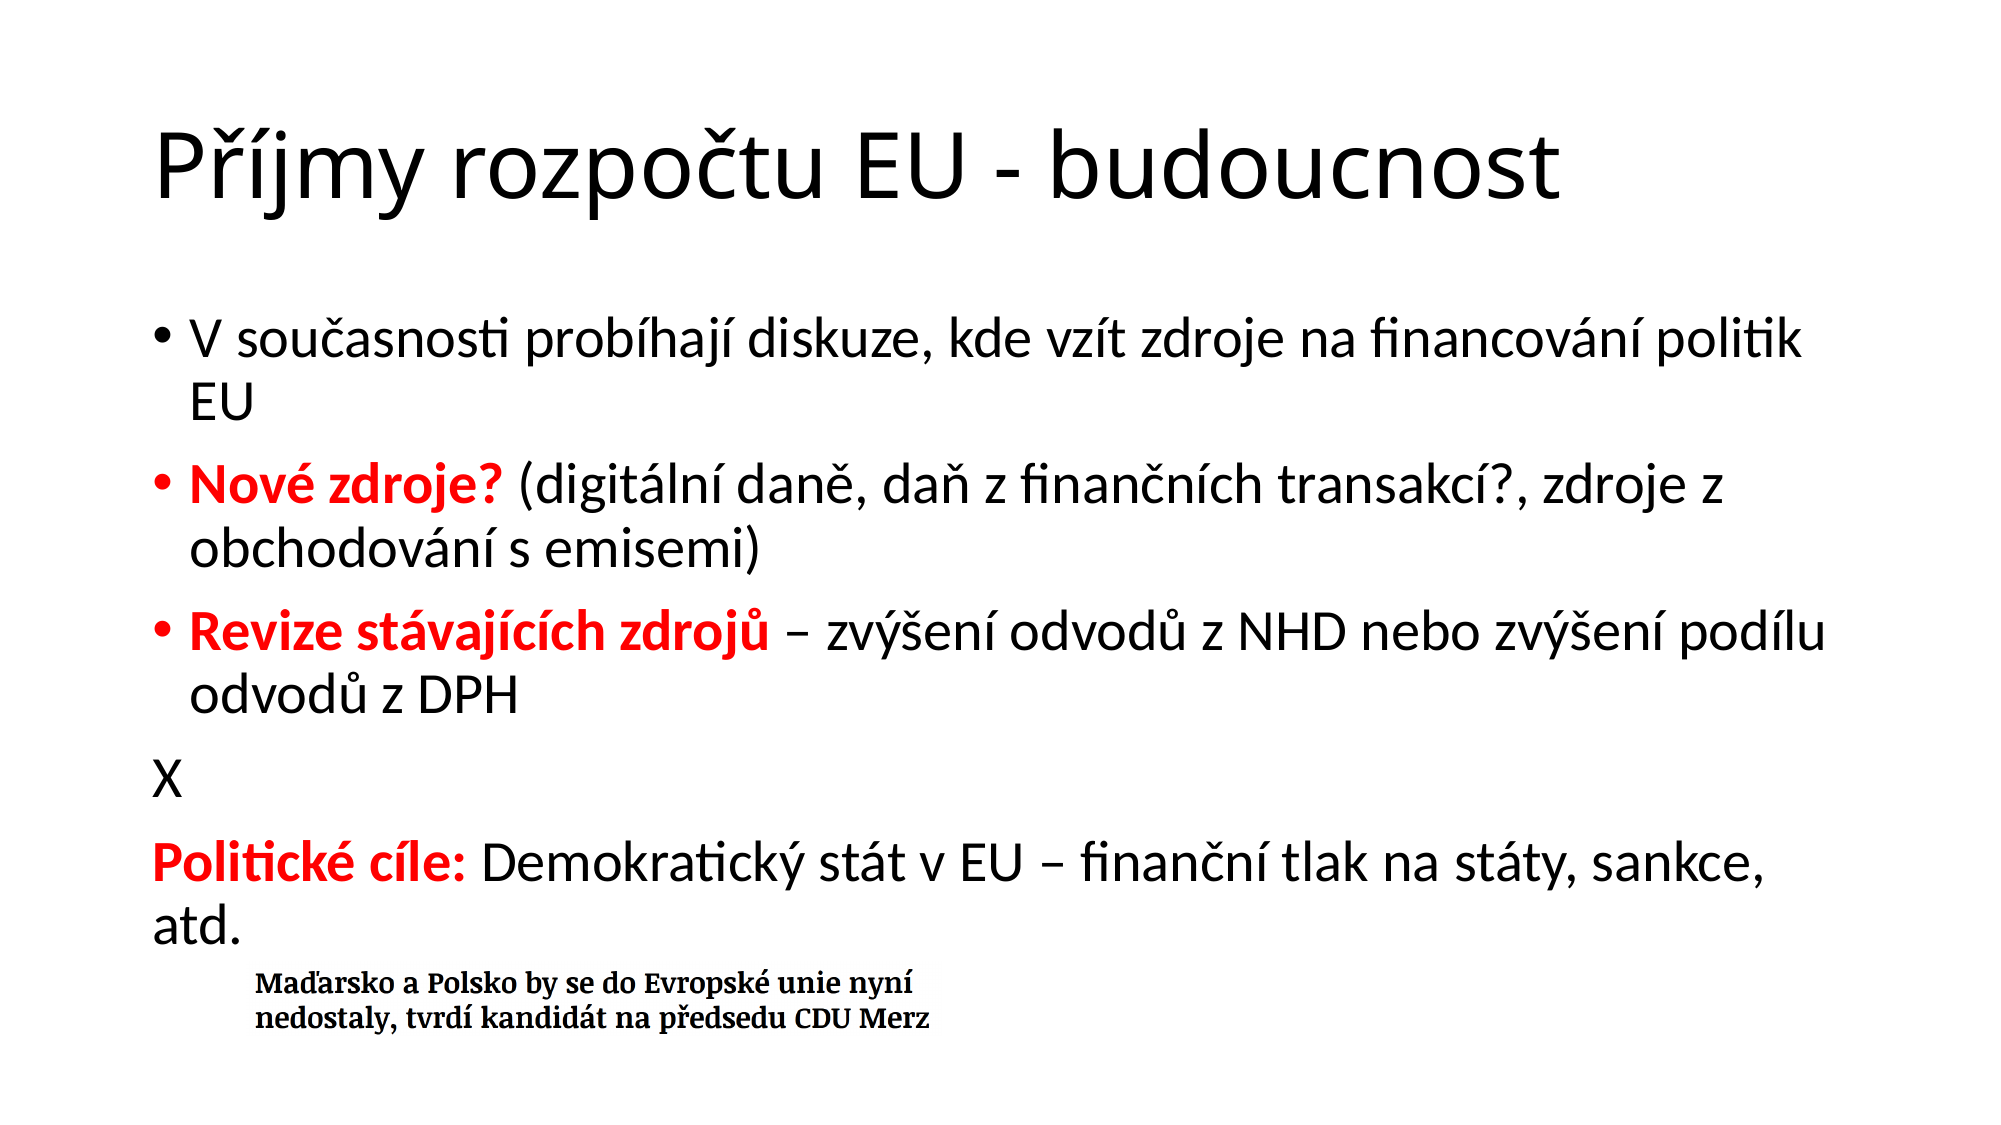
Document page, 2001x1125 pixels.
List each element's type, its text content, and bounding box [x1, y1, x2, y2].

picture [246, 961, 942, 1036]
title Příjmy rozpočtu EU - budoucnost [137, 59, 1863, 278]
list V současnosti probíhají diskuze, kde vzít zdroje na financování politik EU Nové zdroje? (digitální daně, daň z finančních transakcí?, zdroje z obchodování s emisemi) Revize stávajících zdrojů – zvýšení odvodů z NHD nebo zvýšení podílu odvodů z DPH X Politické cíle: Demokratický stát v EU – finanční tlak na státy, sankce, atd. [137, 299, 1863, 1014]
